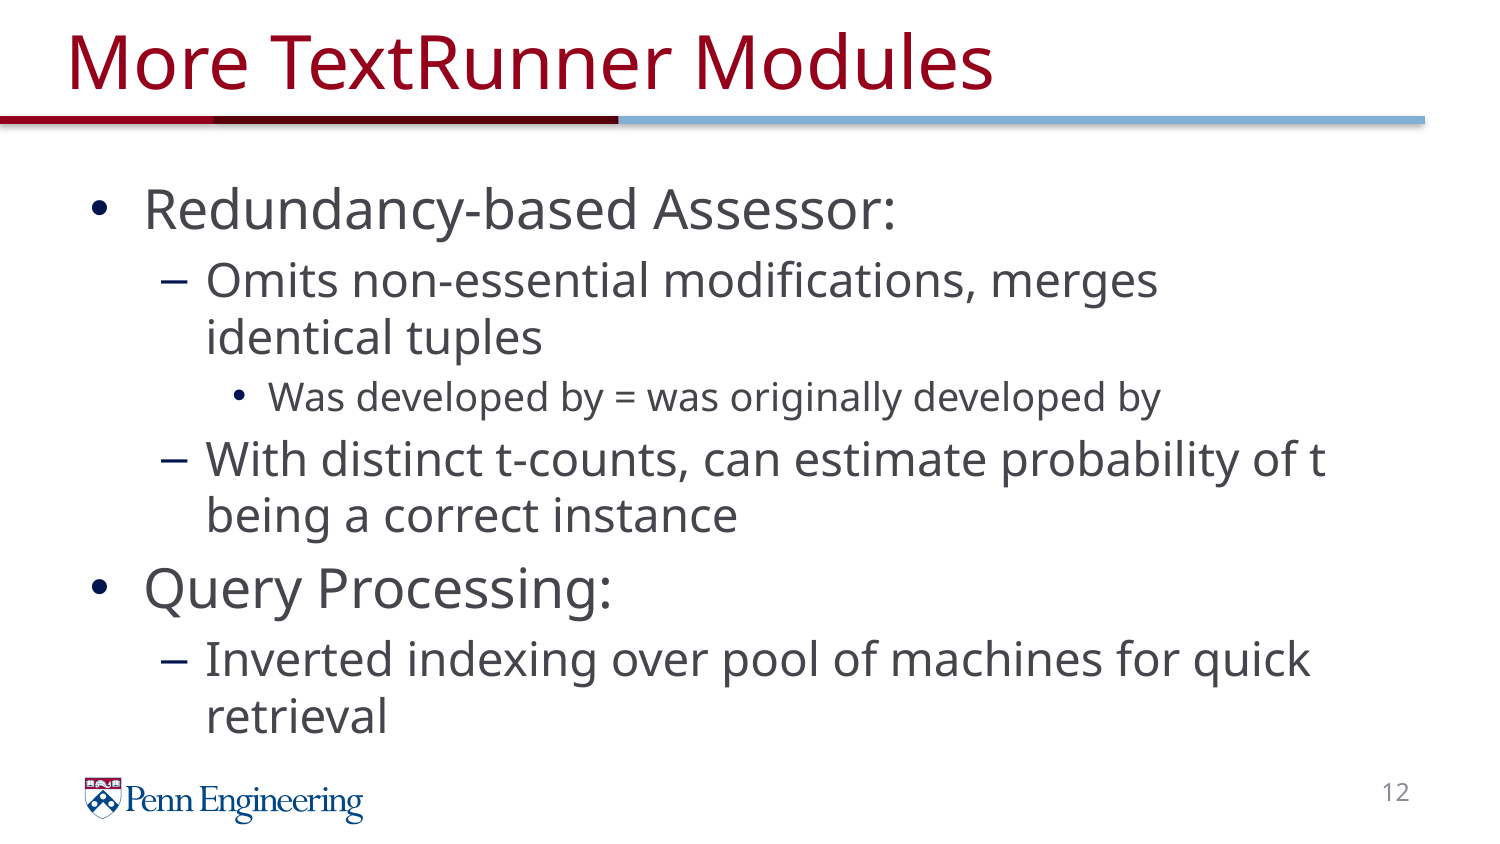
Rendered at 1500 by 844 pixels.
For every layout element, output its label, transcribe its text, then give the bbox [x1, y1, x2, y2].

text_box Redundancy-based Assessor: Omits non-essential modifications, merges identical tuples Was developed by = was originally developed by With distinct t-counts, can estimate probability of t being a correct instance Query Processing: Inverted indexing over pool of machines for quick retrieval [75, 166, 1370, 754]
picture [75, 770, 372, 828]
slide_number 12 [1074, 770, 1425, 816]
title More TextRunner Modules [50, 2, 1401, 117]
